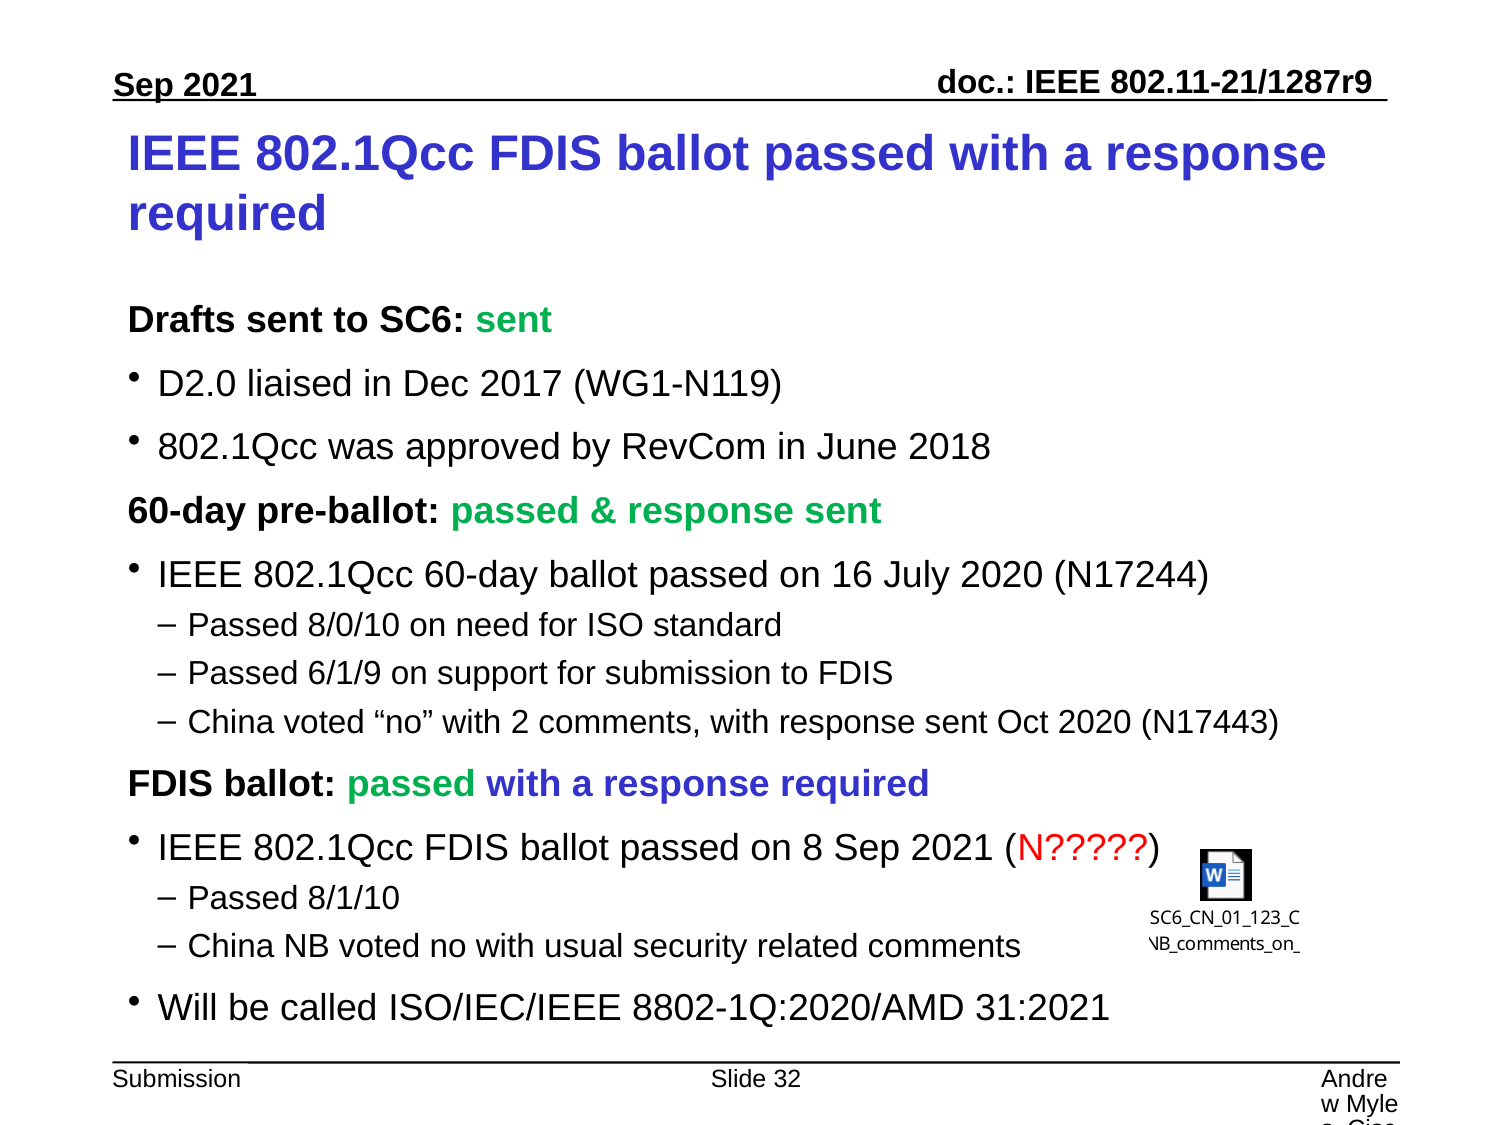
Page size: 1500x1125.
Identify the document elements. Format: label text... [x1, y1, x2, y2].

slide_number Slide 32 [709, 1061, 803, 1093]
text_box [1149, 849, 1301, 983]
title IEEE 802.1Qcc FDIS ballot passed with a response required [112, 112, 1388, 287]
list Drafts sent to SC6: sent D2.0 liaised in Dec 2017 (WG1-N119) 802.1Qcc was approved by RevCom in June 2018 60-day pre-ballot: passed & response sent IEEE 802.1Qcc 60-day ballot passed on 16 July 2020 (N17244) Passed 8/0/10 on need for ISO standard Passed 6/1/9 on support for submission to FDIS China voted “no” with 2 comments, with response sent Oct 2020 (N17443) FDIS ballot: passed with a response required IEEE 802.1Qcc FDIS ballot passed on 8 Sep 2021 (N?????) Passed 8/1/10 China NB voted no with usual security related comments Will be called ISO/IEC/IEEE 8802-1Q:2020/AMD 31:2021 [112, 287, 1388, 963]
footer Andrew Myles, Cisco [1320, 1061, 1402, 1093]
